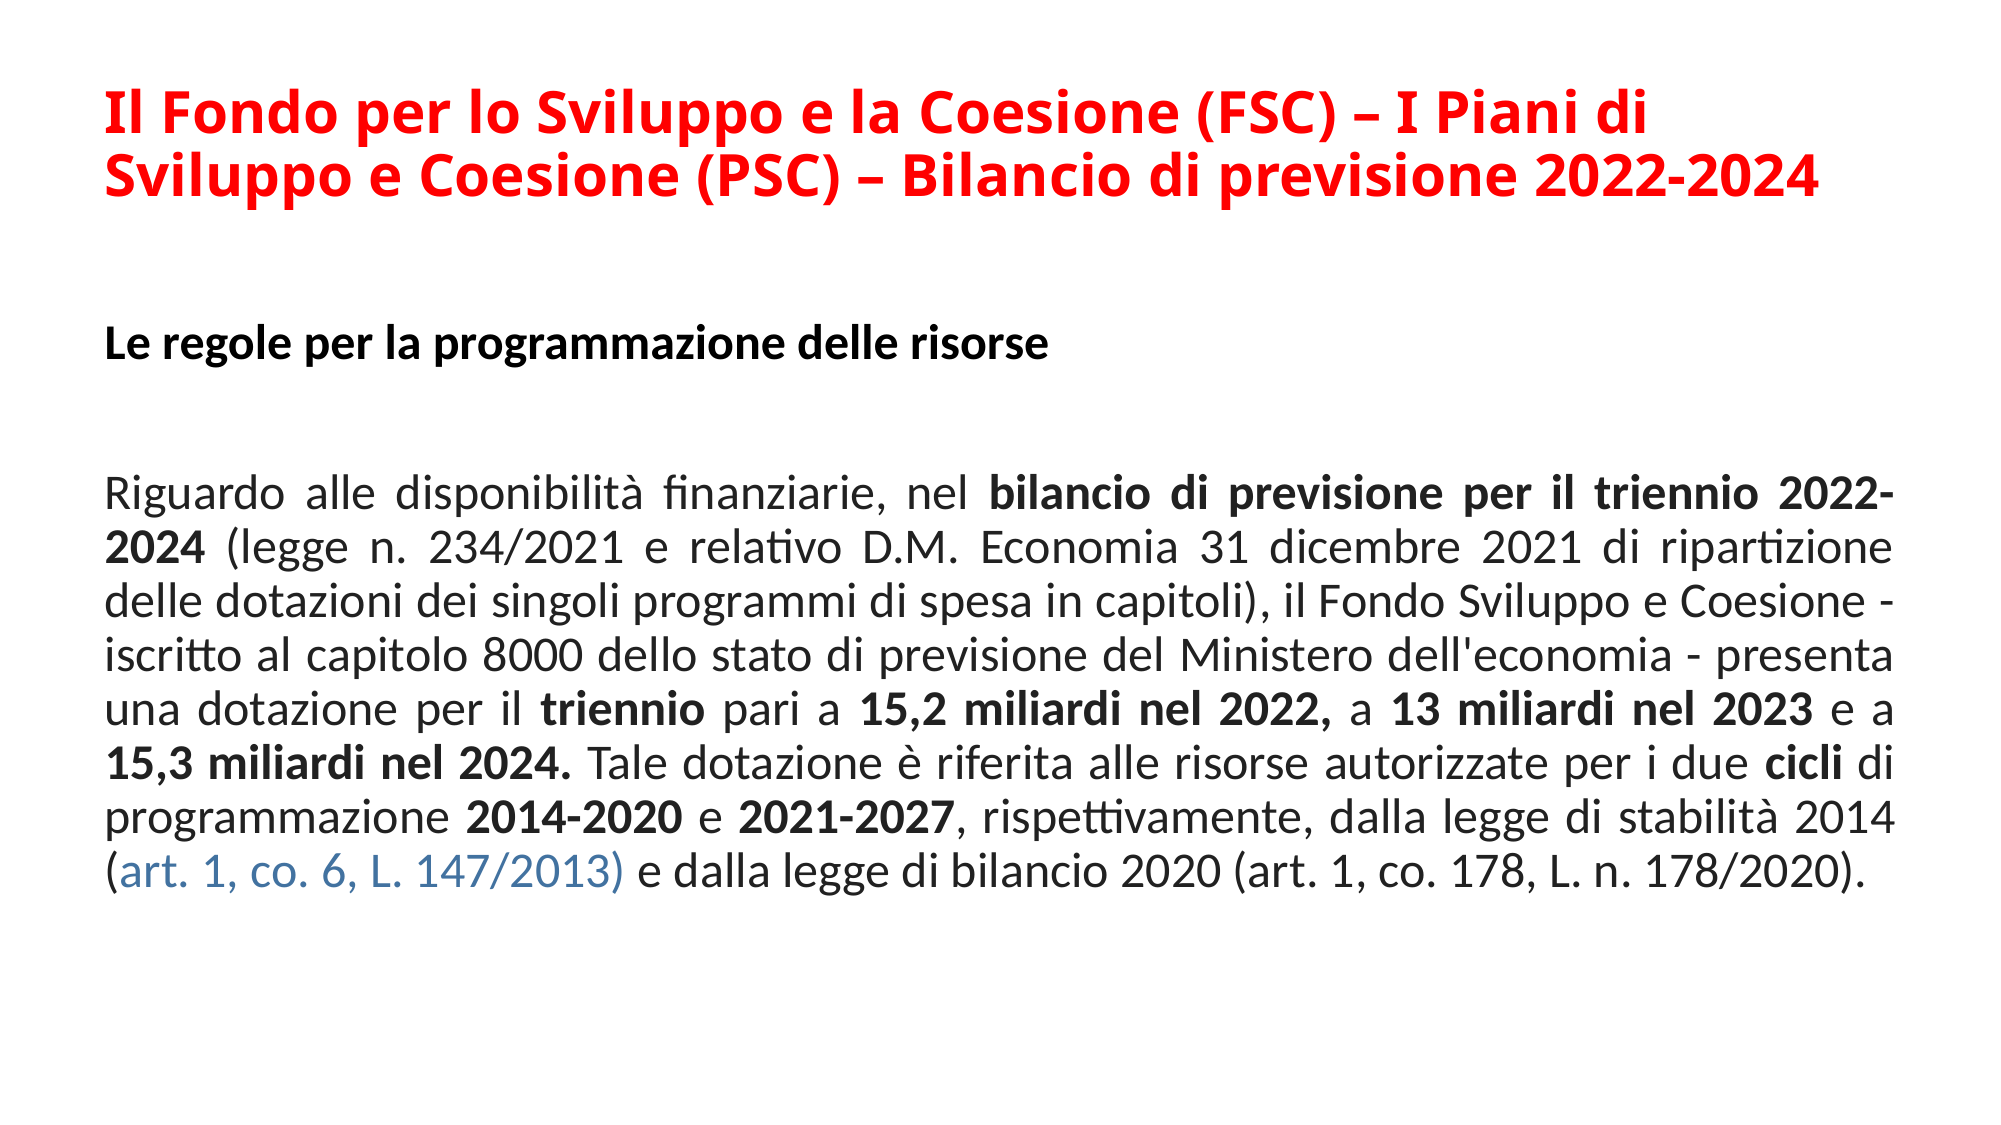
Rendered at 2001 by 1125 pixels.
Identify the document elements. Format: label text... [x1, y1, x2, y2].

title Il Fondo per lo Sviluppo e la Coesione (FSC) – I Piani di Sviluppo e Coesione (PSC) – Bilancio di previsione 2022-2024 [89, 59, 1911, 233]
list Le regole per la programmazione delle risorse Riguardo alle disponibilità finanziarie, nel bilancio di previsione per il triennio 2022-2024 (legge n. 234/2021 e relativo D.M. Economia 31 dicembre 2021 di ripartizione delle dotazioni dei singoli programmi di spesa in capitoli), il Fondo Sviluppo e Coesione - iscritto al capitolo 8000 dello stato di previsione del Ministero dell'economia - presenta una dotazione per il triennio pari a 15,2 miliardi nel 2022, a 13 miliardi nel 2023 e a 15,3 miliardi nel 2024. Tale dotazione è riferita alle risorse autorizzate per i due cicli di programmazione 2014-2020 e 2021-2027, rispettivamente, dalla legge di stabilità 2014 (art. 1, co. 6, L. 147/2013) e dalla legge di bilancio 2020 (art. 1, co. 178, L. n. 178/2020). [89, 233, 1911, 1048]
